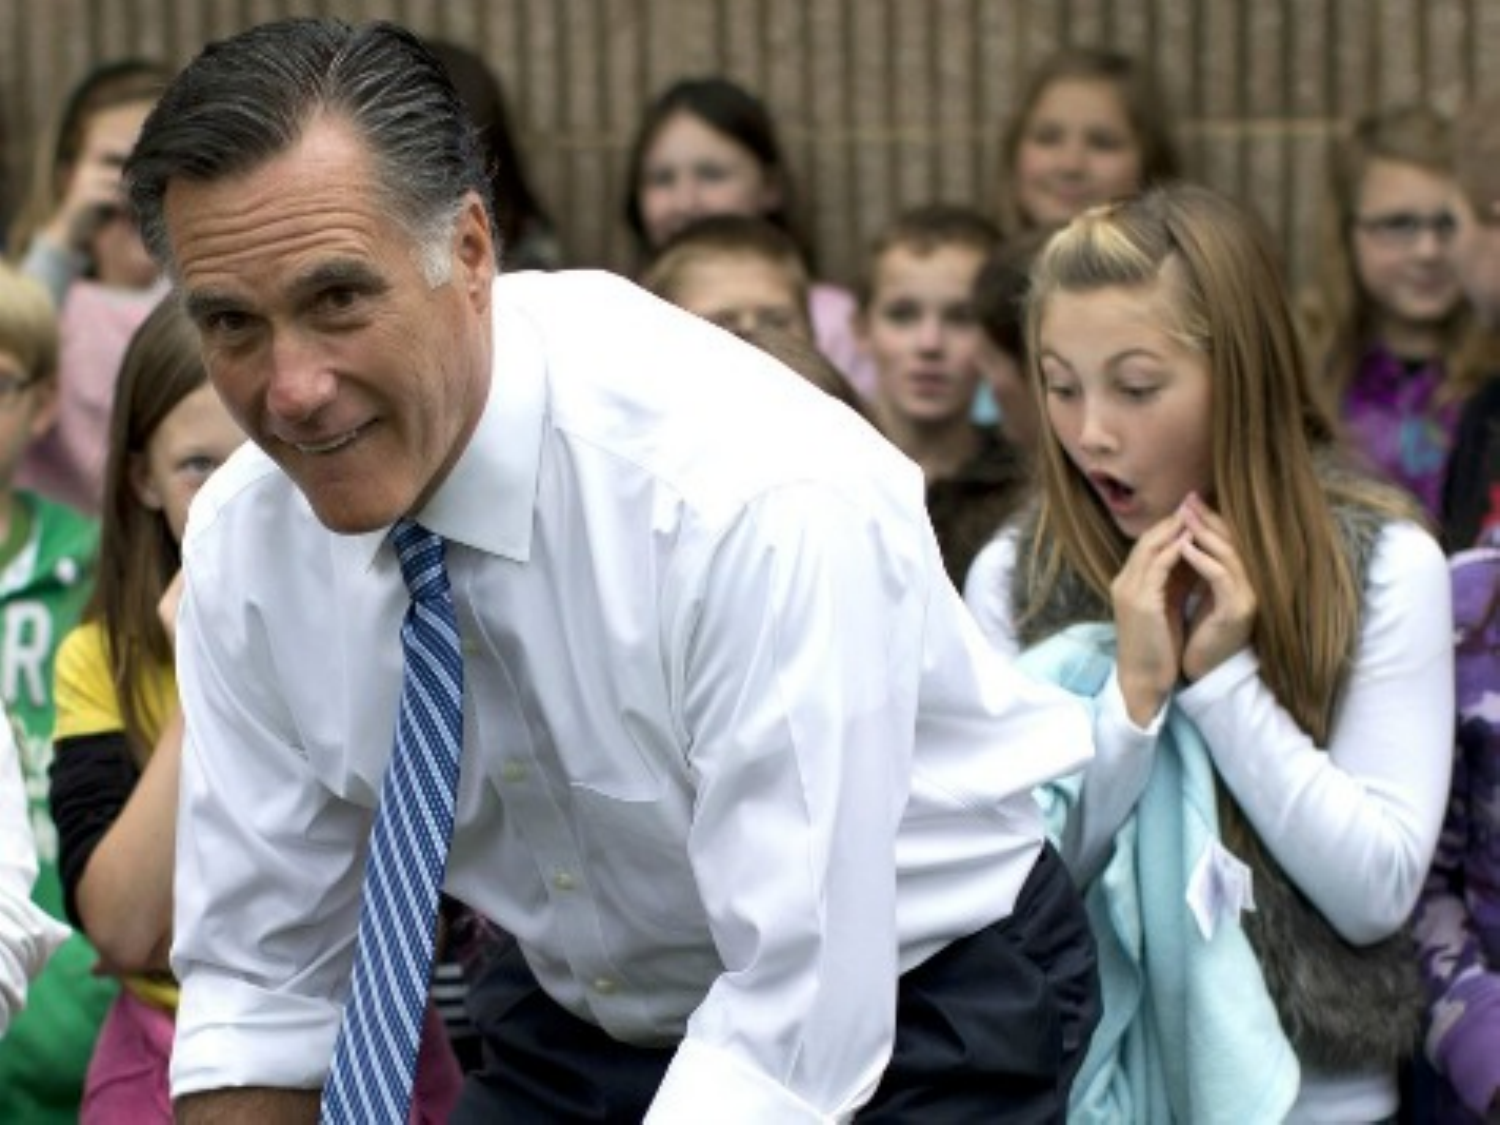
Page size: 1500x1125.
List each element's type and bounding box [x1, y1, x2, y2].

list [0, 0, 1500, 1125]
